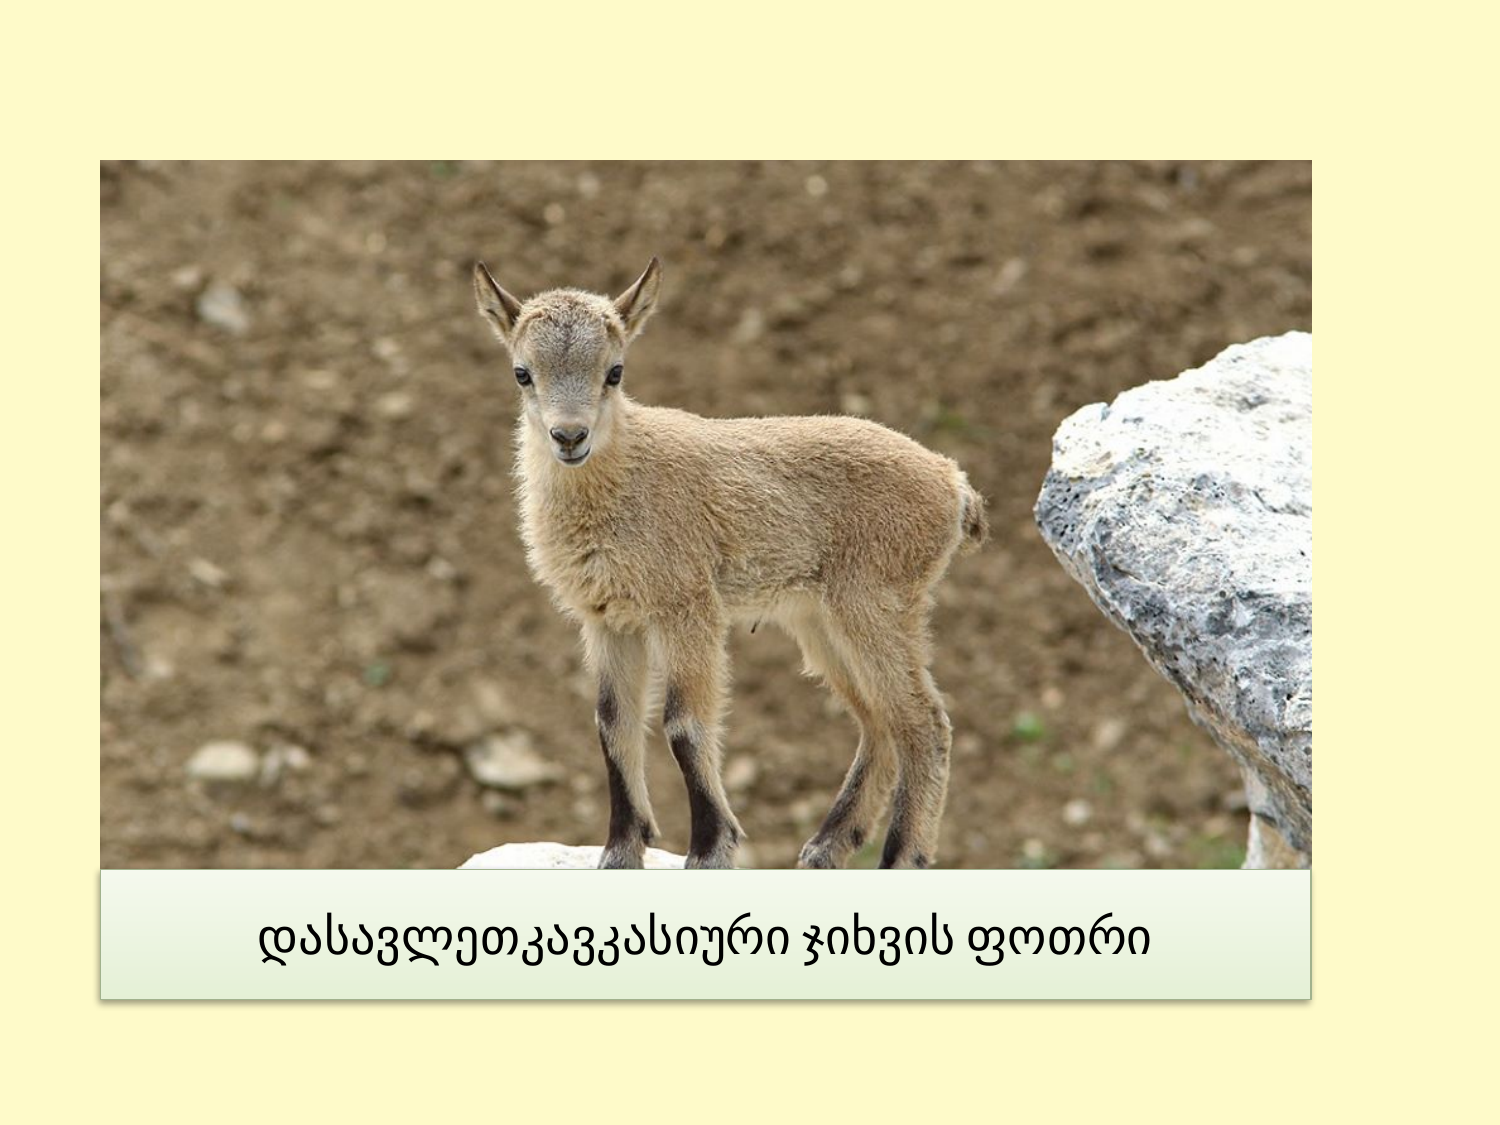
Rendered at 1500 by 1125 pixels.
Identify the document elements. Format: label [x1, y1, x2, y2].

picture [100, 160, 1312, 1000]
